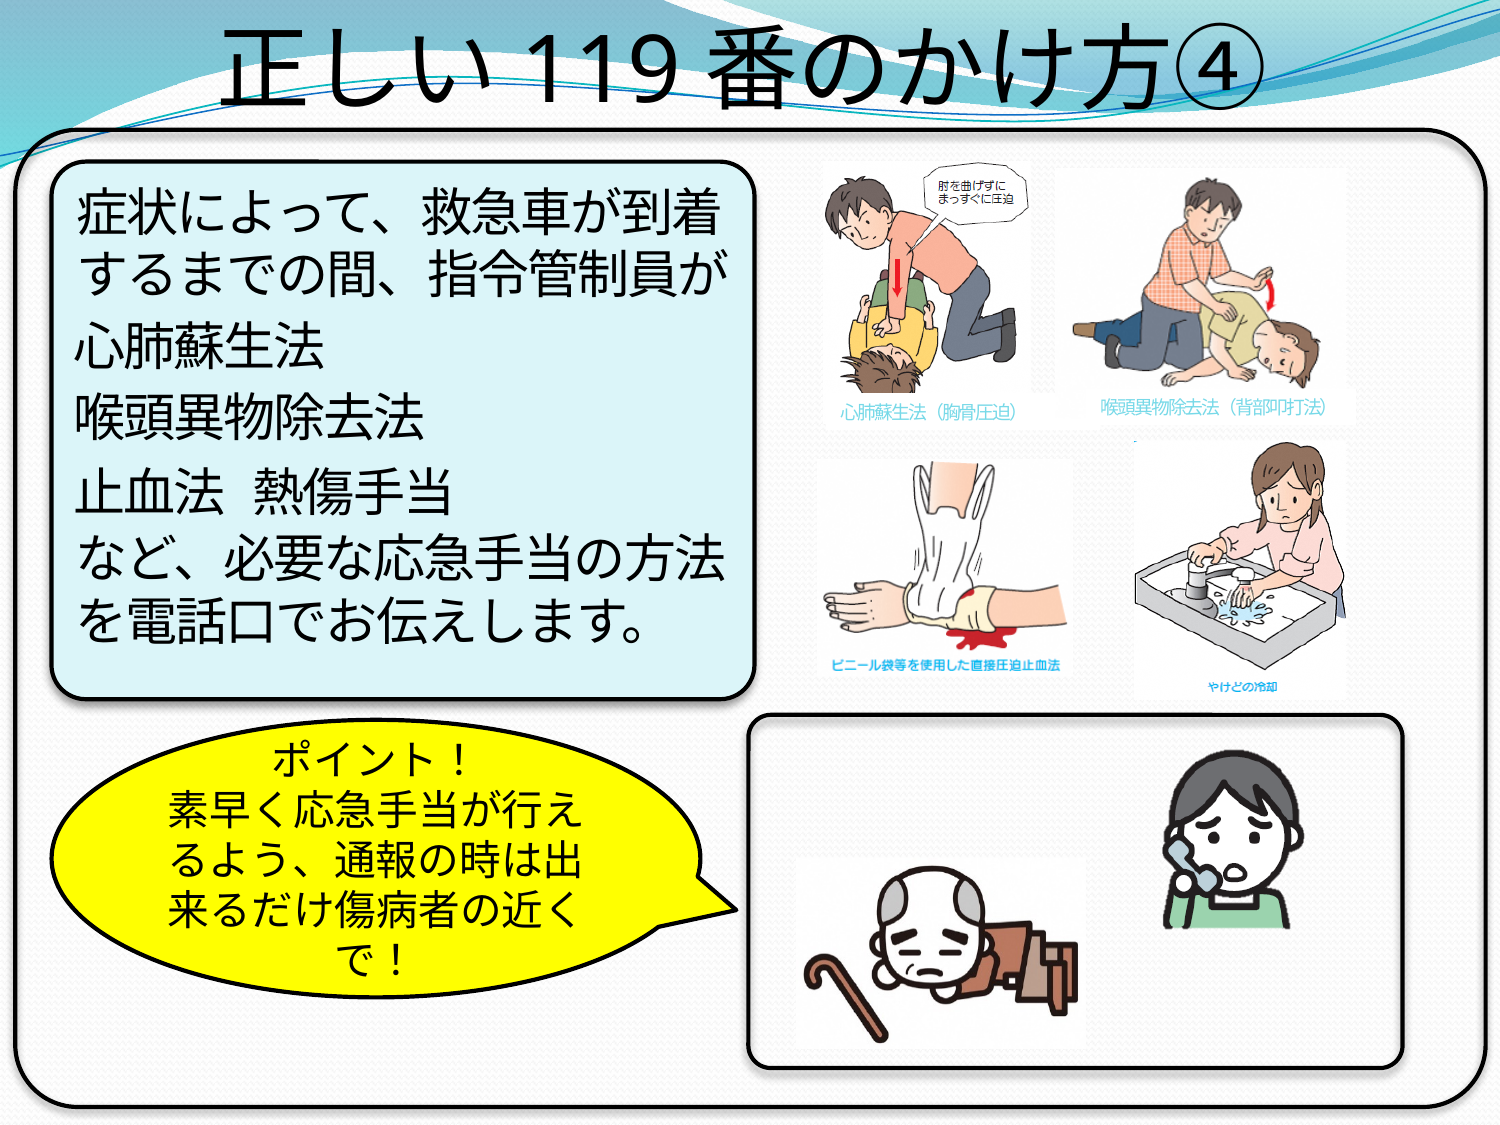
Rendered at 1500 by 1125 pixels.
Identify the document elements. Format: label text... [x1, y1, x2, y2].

text_box 心肺蘇生法 [58, 305, 613, 376]
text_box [748, 714, 1403, 1069]
text_box 正しい119番のかけ方④ [15, 1, 1468, 129]
text_box ポイント！ 素早く応急手当が行えるよう、通報の時は出来るだけ傷病者の近くで！ [49, 717, 739, 1000]
text_box 熱傷手当 [238, 451, 747, 529]
text_box など、必要な応急手当の方法を電話口でお伝えします。 [60, 529, 747, 658]
text_box 止血法 [58, 451, 238, 529]
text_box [822, 161, 1101, 432]
picture [817, 458, 1073, 677]
text_box 喉頭異物除去法 [58, 376, 770, 454]
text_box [1054, 167, 1357, 427]
text_box 症状によって、救急車が到着するまでの間、指令管制員が [49, 159, 757, 702]
picture [1134, 441, 1347, 700]
text_box [13, 127, 1488, 1110]
